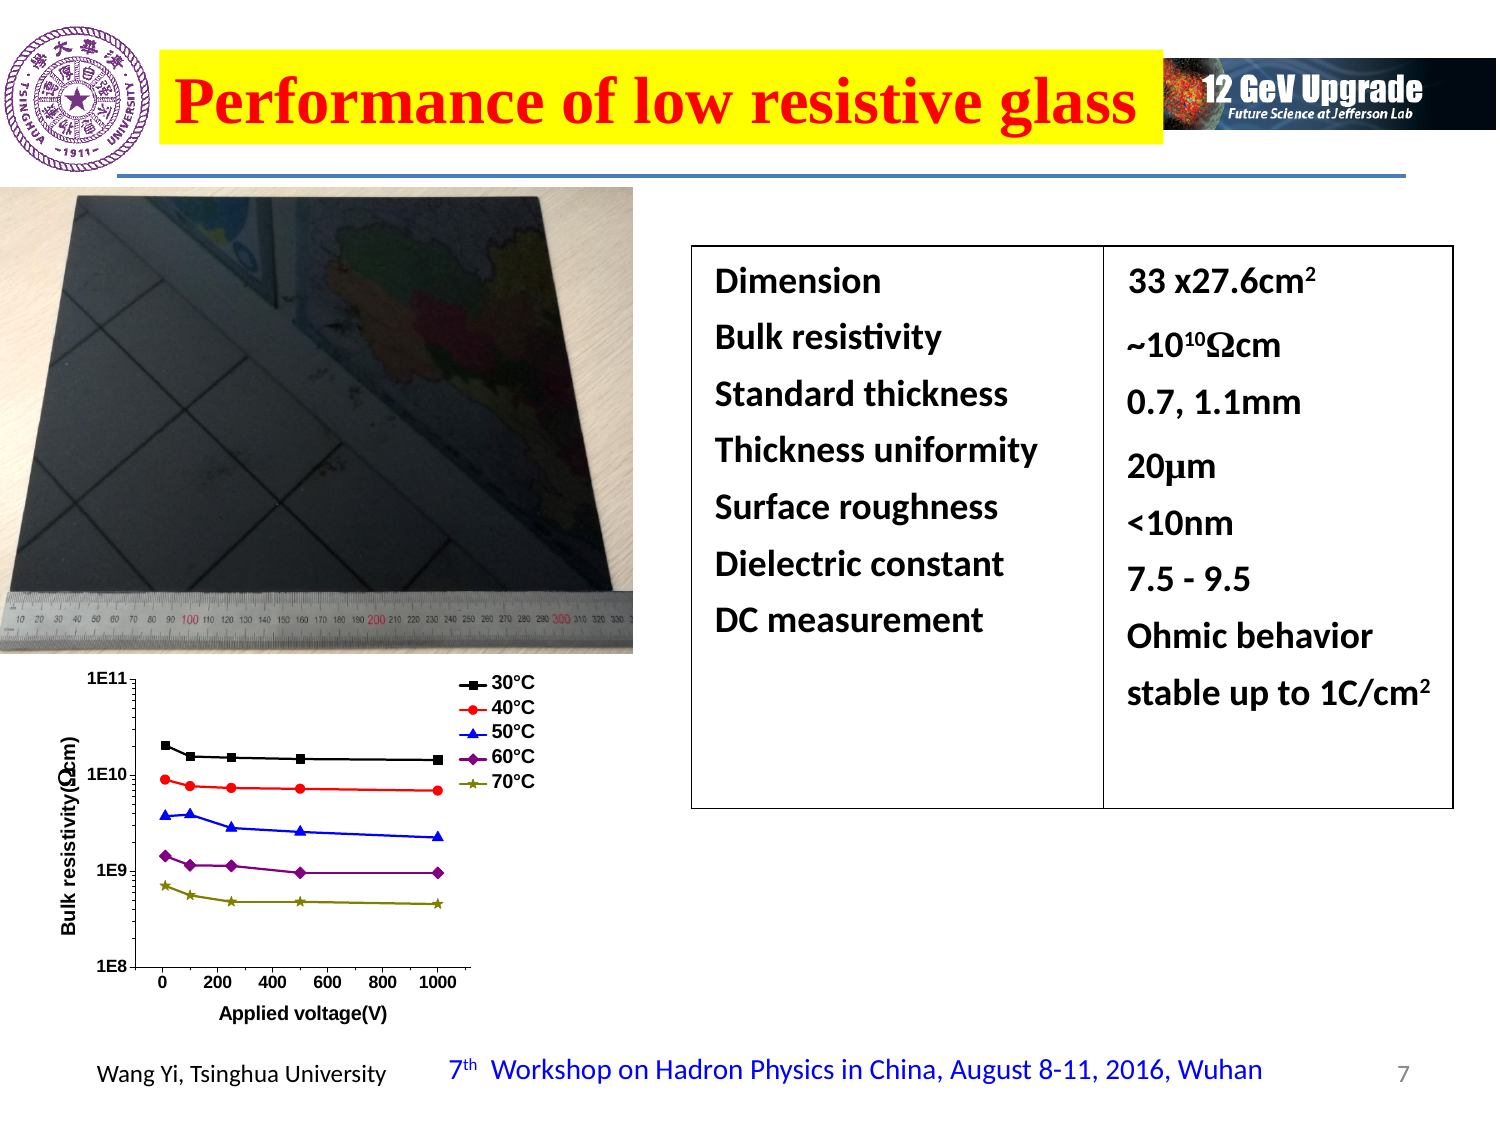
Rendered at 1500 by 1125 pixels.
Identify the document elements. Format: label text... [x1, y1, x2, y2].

text_box Performance of low resistive glass [159, 49, 1164, 145]
picture [0, 187, 633, 1035]
table_header 33 x27.6cm2 ~1010Ωcm 0.7, 1.1mm 20μm <10nm 7.5 - 9.5 Ohmic behavior stable up to 1C/cm2 [1104, 247, 1452, 808]
table_header Dimension Bulk resistivity Standard thickness Thickness uniformity Surface roughness Dielectric constant DC measurement [692, 247, 1103, 808]
text_box 7 [1074, 1042, 1425, 1103]
picture [0, 23, 153, 174]
picture [1164, 58, 1496, 130]
